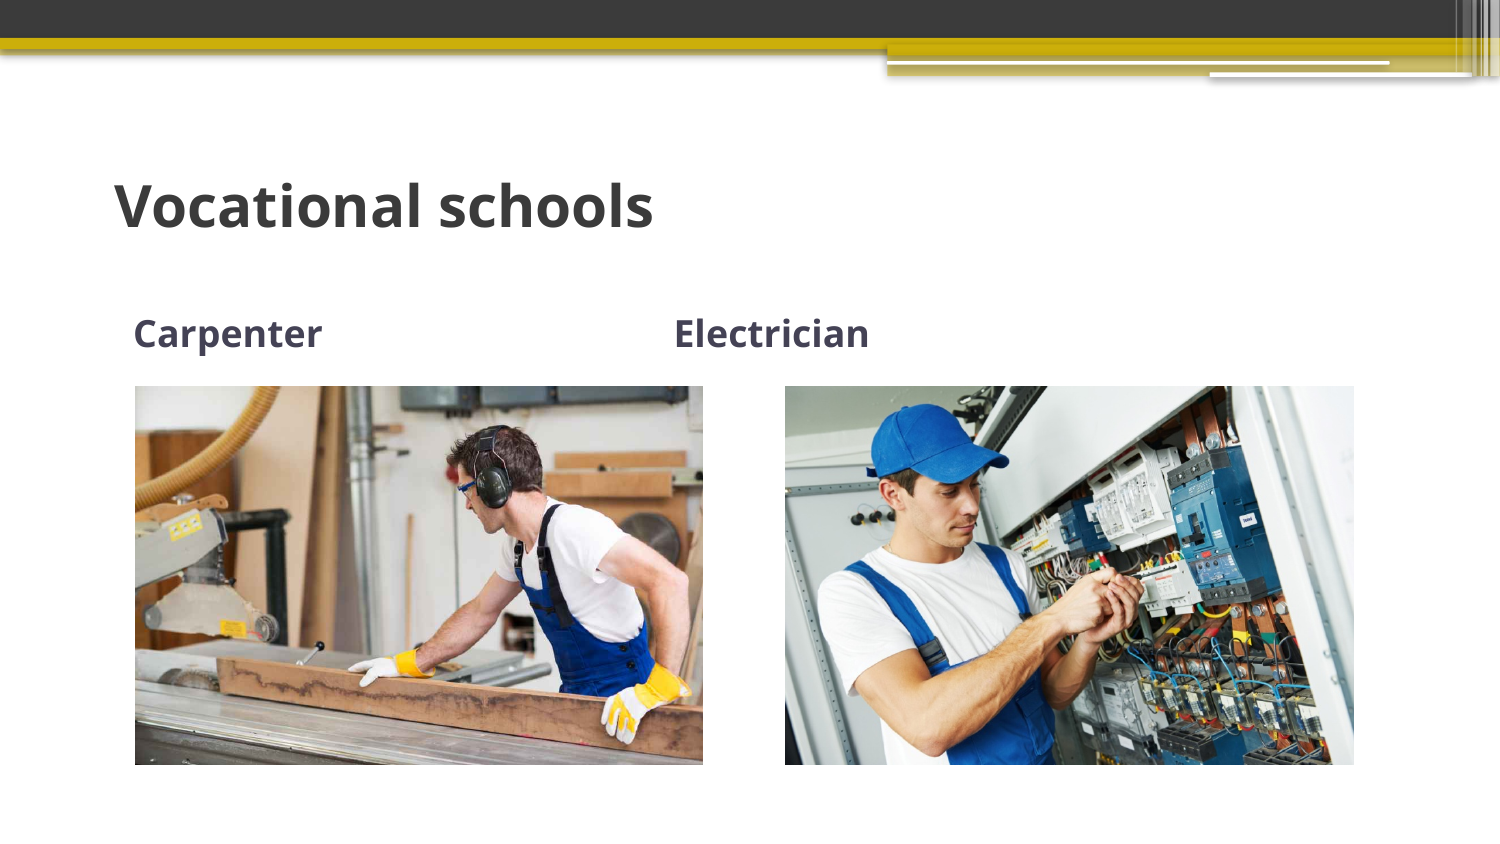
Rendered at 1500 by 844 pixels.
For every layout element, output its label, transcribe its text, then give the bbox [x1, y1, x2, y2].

title Vocational schools [100, 151, 1447, 258]
list Carpenter Electrician [100, 280, 1483, 387]
picture [135, 386, 703, 766]
picture [785, 386, 1354, 765]
